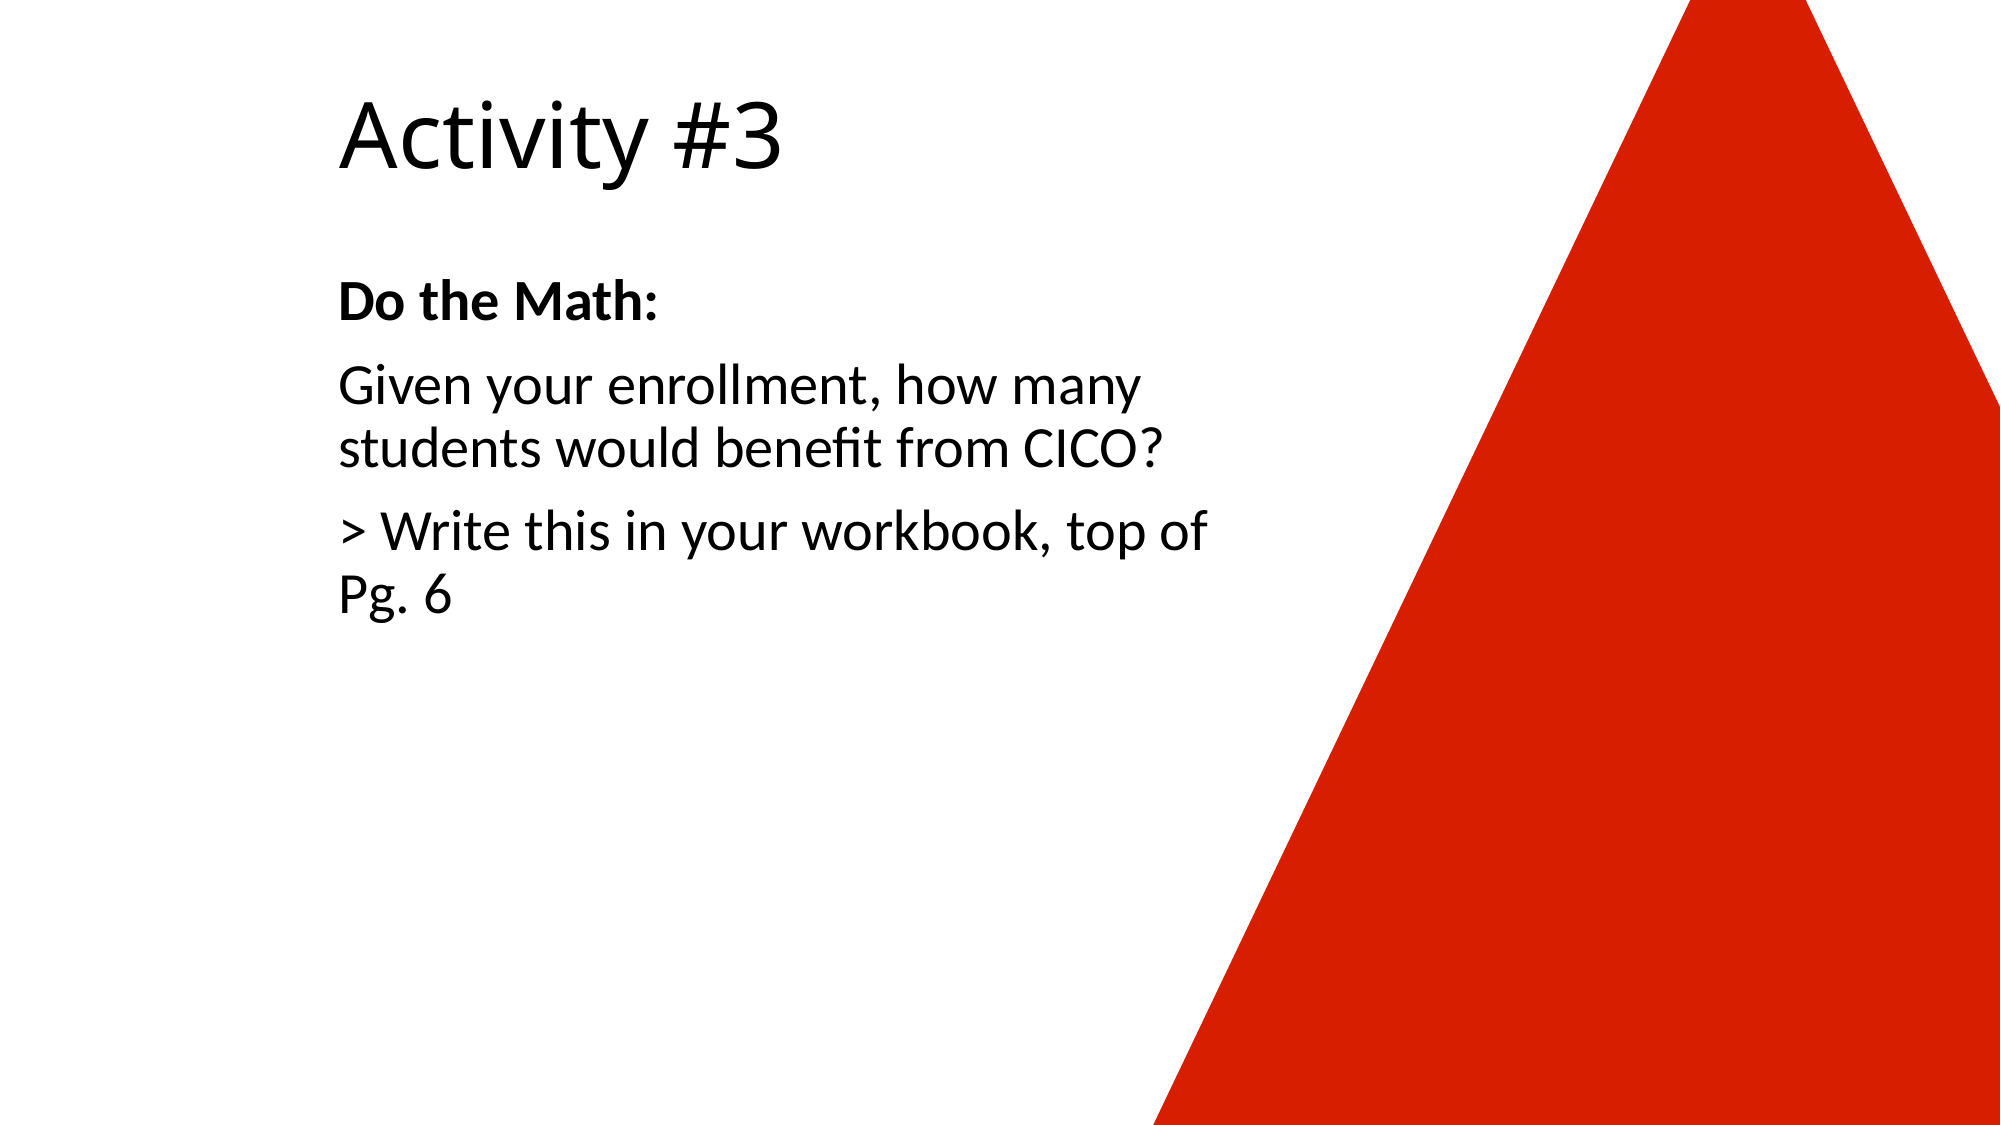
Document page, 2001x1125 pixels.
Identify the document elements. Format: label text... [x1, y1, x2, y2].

text_box [1153, 0, 2000, 1125]
list Do the Math: Given your enrollment, how many students would benefit from CICO? > Write this in your workbook, top of Pg. 6 [323, 262, 1225, 950]
title Activity #3 [324, 45, 1225, 233]
